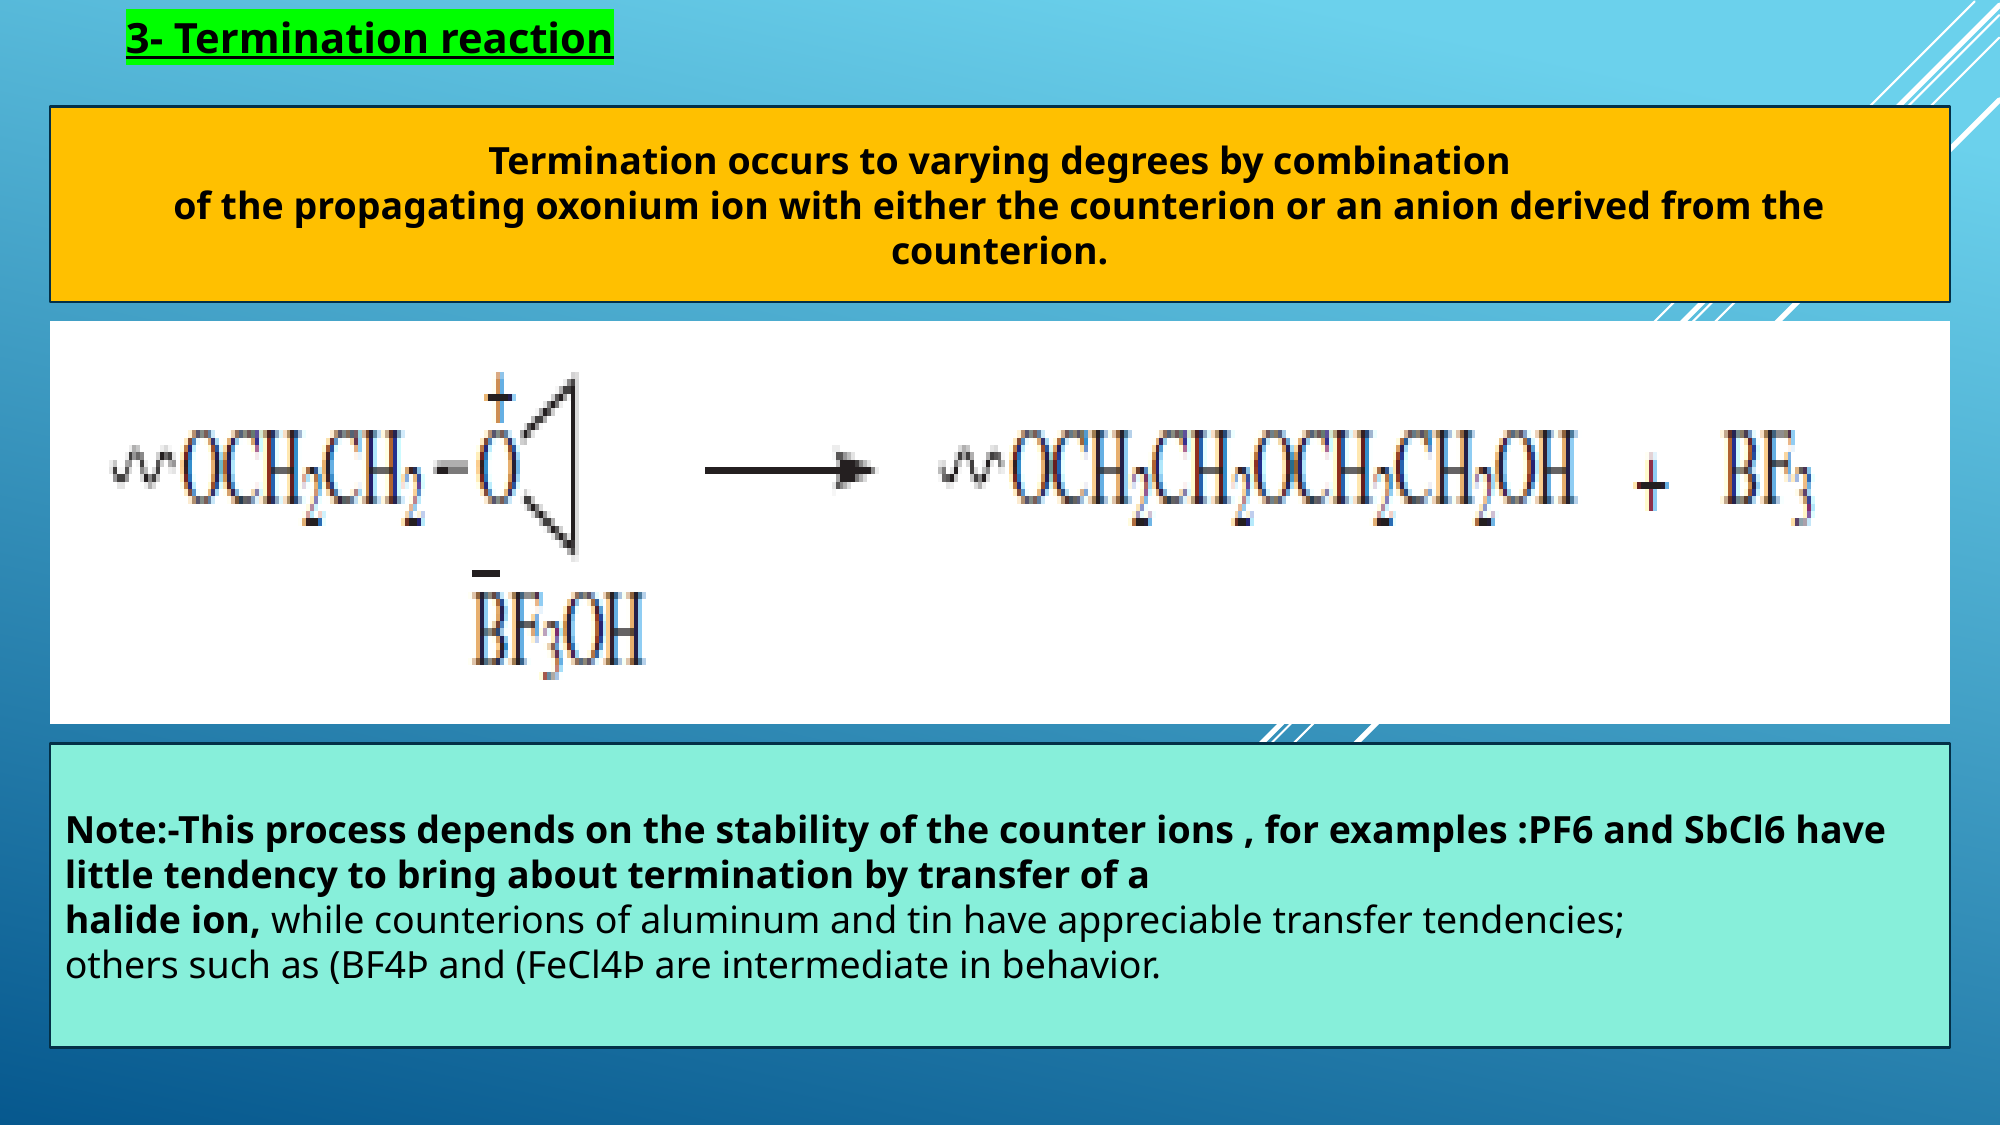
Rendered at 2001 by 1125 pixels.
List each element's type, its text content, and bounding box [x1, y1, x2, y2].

picture [49, 321, 1951, 725]
text_box Note:-This process depends on the stability of the counter ions , for examples :PF6 and SbCl6 have little tendency to bring about termination by transfer of a halide ion, while counterions of aluminum and tin have appreciable transfer tendencies; others such as (BF4Þ and (FeCl4Þ are intermediate in behavior. [49, 742, 1951, 1049]
text_box Termination occurs to varying degrees by combination of the propagating oxonium ion with either the counterion or an anion derived from the counterion. [49, 105, 1951, 303]
text_box 3- Termination reaction [111, 4, 629, 69]
